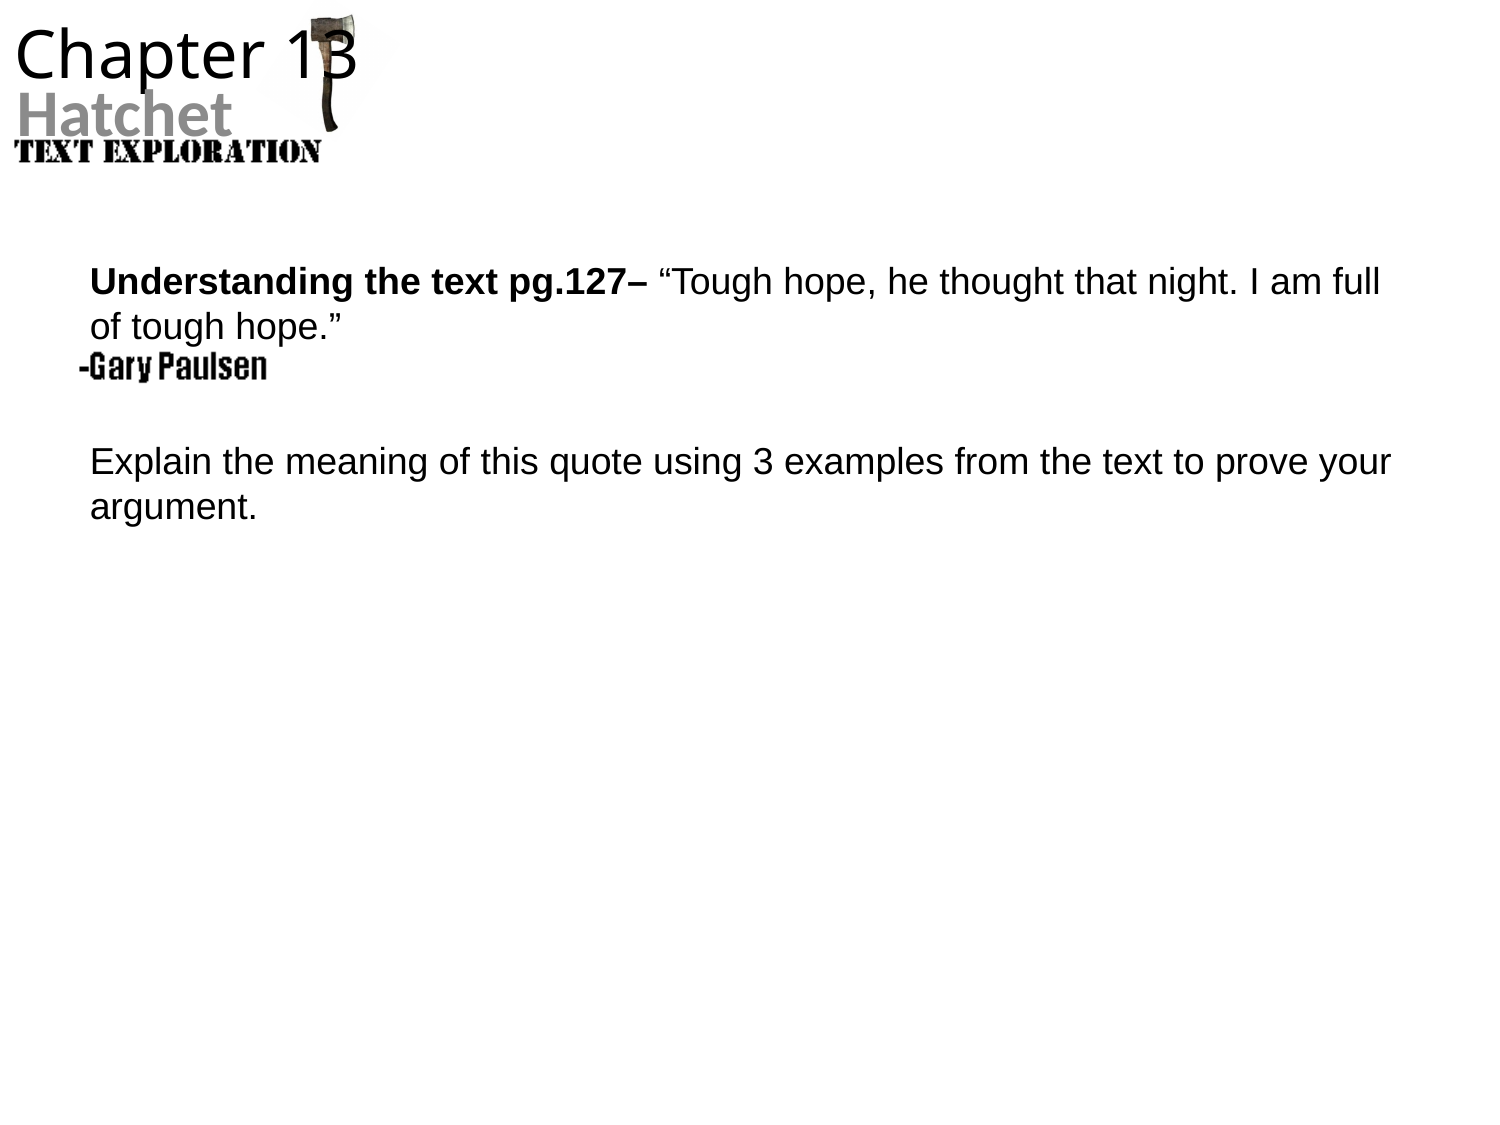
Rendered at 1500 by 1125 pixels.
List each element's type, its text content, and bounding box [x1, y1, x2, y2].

text_box Chapter 13 [0, 0, 550, 104]
text_box Understanding the text pg.127– “Tough hope, he thought that night. I am full of tough hope.” Explain the meaning of this quote using 3 examples from the text to prove your argument. [74, 249, 1425, 965]
text_box Hatchet [0, 62, 263, 150]
picture [269, 19, 387, 141]
text_box [574, 386, 926, 739]
picture [10, 137, 326, 169]
picture [74, 349, 271, 388]
